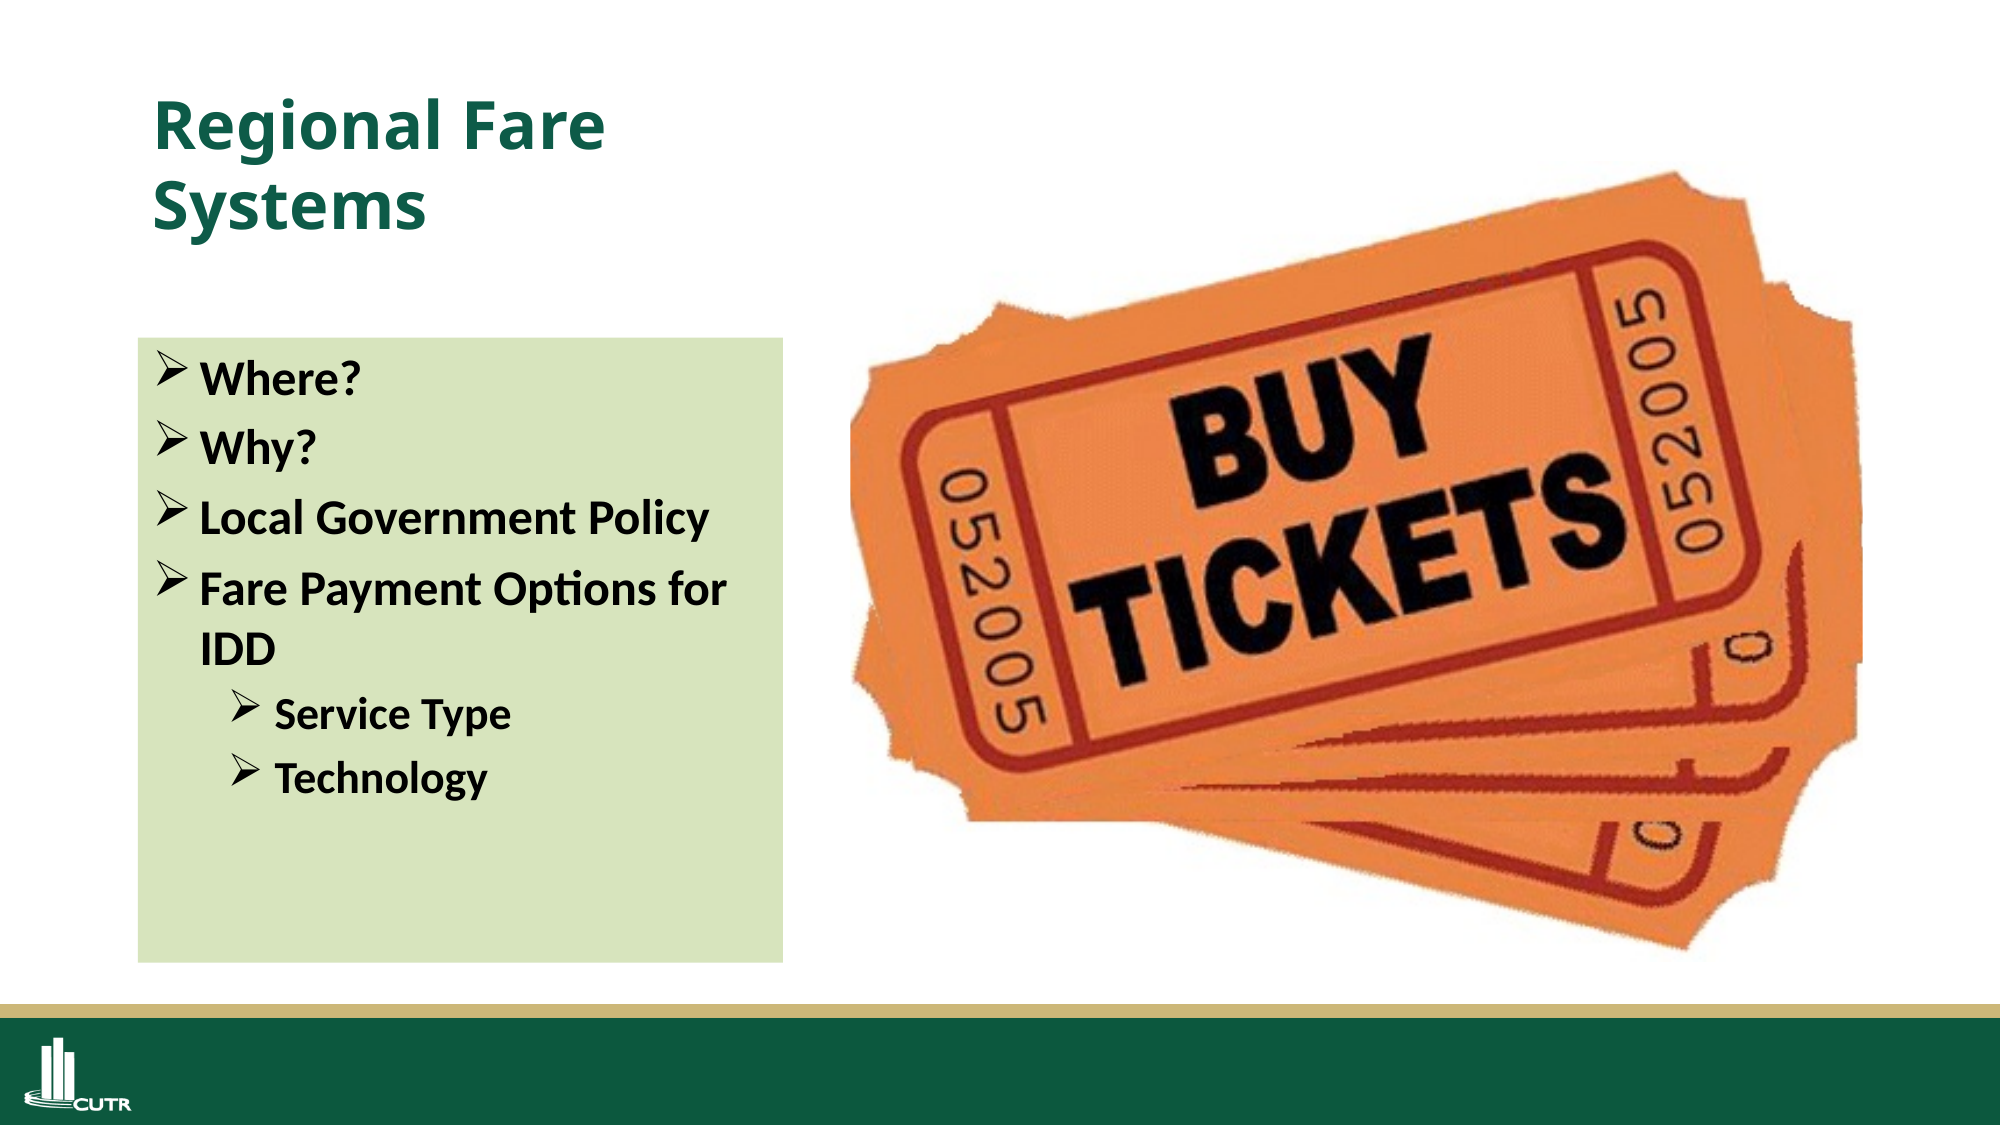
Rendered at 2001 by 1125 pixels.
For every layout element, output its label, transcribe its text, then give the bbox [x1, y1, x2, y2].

picture [0, 1004, 2000, 1125]
list Where? Why? Local Government Policy Fare Payment Options for IDD Service Type Technology [137, 337, 783, 963]
title Regional Fare Systems [137, 75, 783, 337]
picture [850, 161, 1863, 962]
